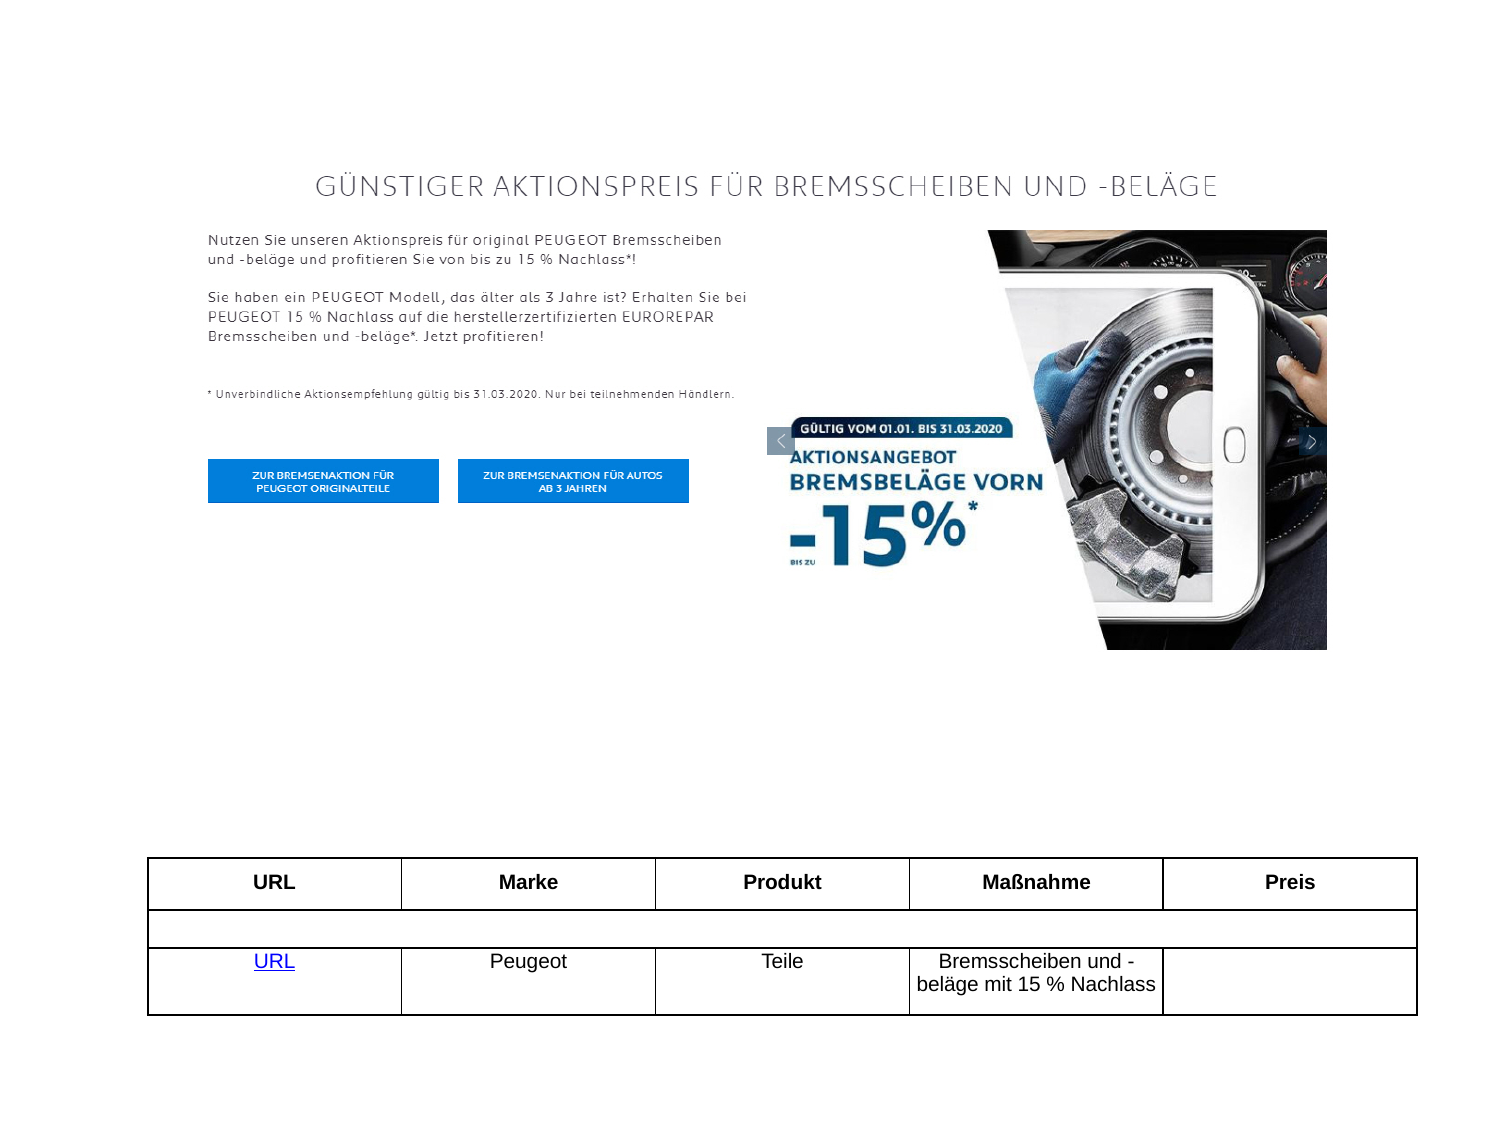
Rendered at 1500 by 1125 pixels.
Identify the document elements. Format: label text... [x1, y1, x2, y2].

table_cell Peugeot [402, 949, 655, 1014]
table_cell Teile [656, 949, 909, 1014]
picture [142, 148, 1413, 689]
table_header Produkt [656, 859, 909, 909]
table_cell [149, 911, 1416, 947]
table_cell URL [149, 949, 401, 1014]
table_header URL [149, 859, 401, 909]
table_header Preis [1164, 859, 1416, 909]
table_header Maßnahme [910, 859, 1162, 909]
table_cell [1164, 949, 1416, 1014]
table_cell Bremsscheiben und -beläge mit 15 % Nachlass [910, 949, 1162, 1014]
table_header Marke [402, 859, 655, 909]
